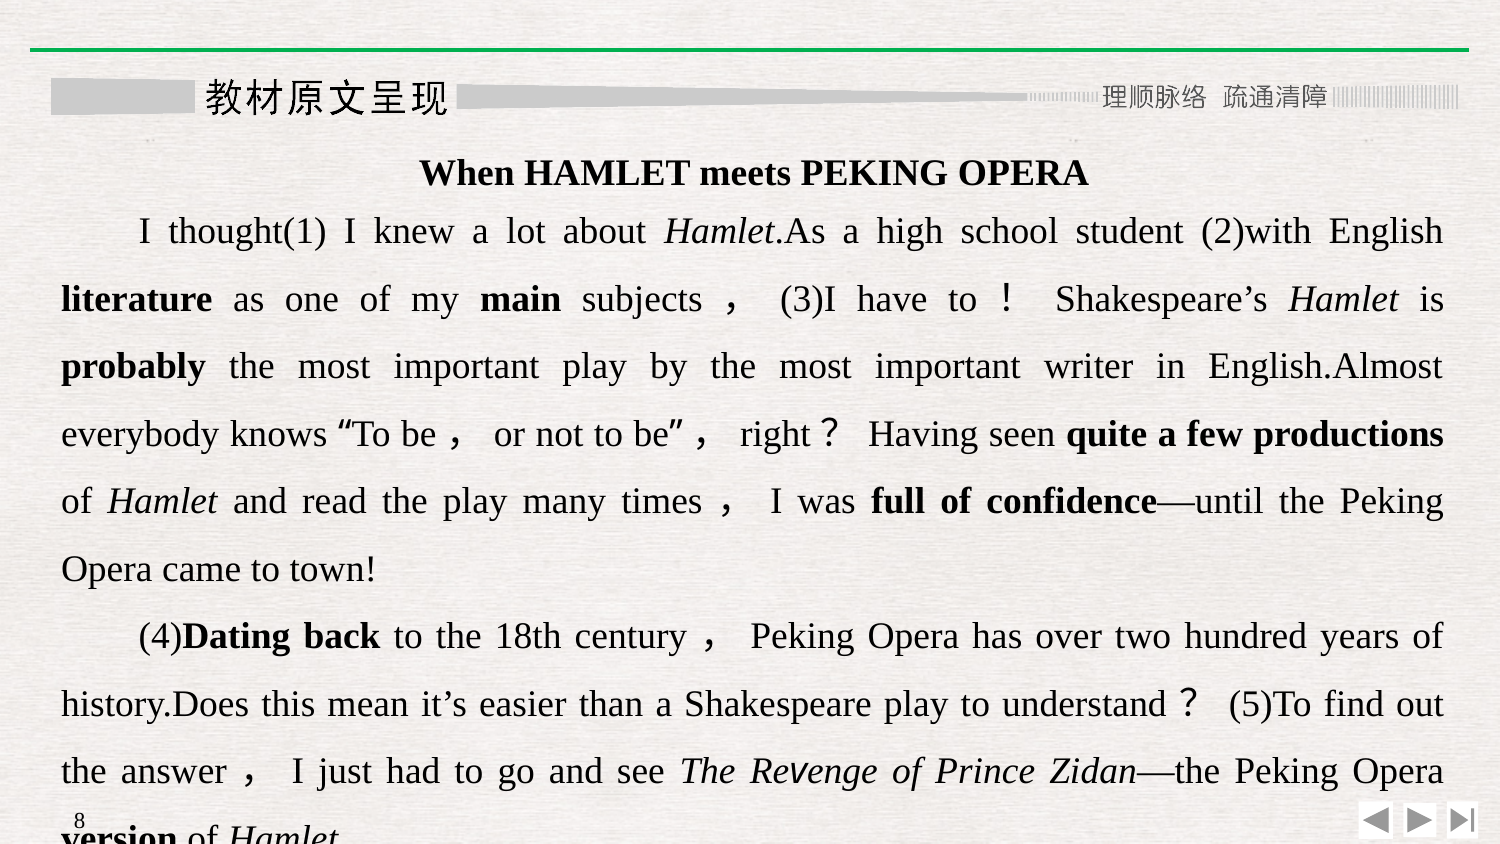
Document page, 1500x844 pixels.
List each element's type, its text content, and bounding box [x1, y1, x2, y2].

text_box When HAMLET meets PEKING OPERA [51, 139, 1458, 199]
picture [0, 0, 1500, 844]
text_box I thought(1) I knew a lot about Hamlet.As a high school student (2)with English literature as one of my main subjects，(3)I have to！Shakespeare’s Hamlet is probably the most important play by the most important writer in English.Almost everybody knows “To be，or not to be”，right？Having seen quite a few productions of Hamlet and read the play many times，I was full of confidence—until the Peking Opera came to town! (4)Dating back to the 18th century，Peking Opera has over two hundred years of history.Does this mean it’s easier than a Shakespeare play to understand？(5)To find out the answer，I just had to go and see The Revenge of Prince Zidan—the Peking Opera version of Hamlet. [49, 177, 1456, 844]
